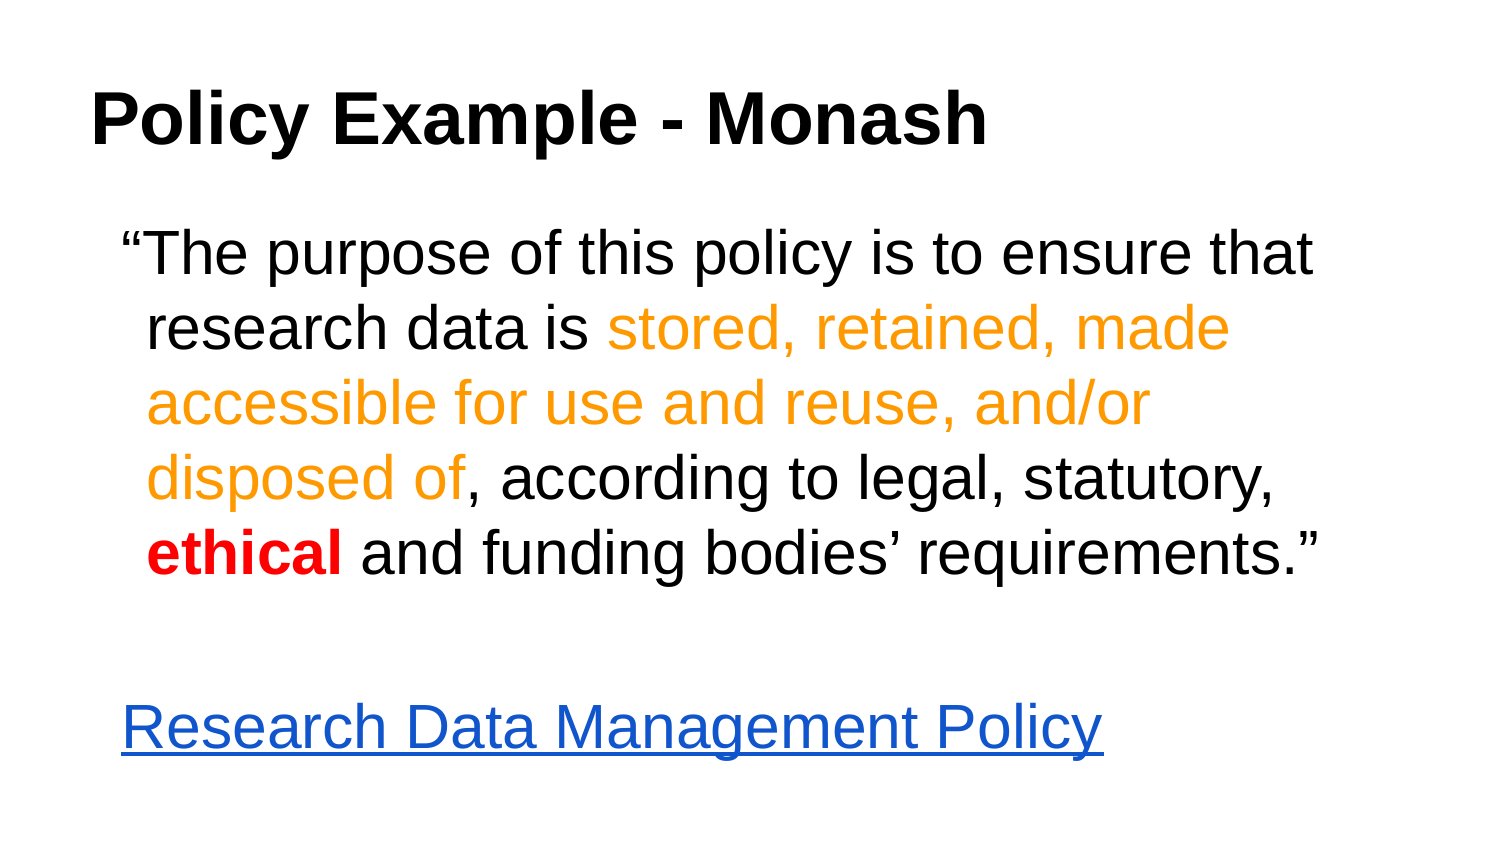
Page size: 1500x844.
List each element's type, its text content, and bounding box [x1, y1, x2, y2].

title Policy Example - Monash [75, 33, 1425, 175]
list “The purpose of this policy is to ensure that research data is stored, retained, made accessible for use and reuse, and/or disposed of, according to legal, statutory, ethical and funding bodies’ requirements.” Research Data Management Policy [75, 196, 1425, 808]
